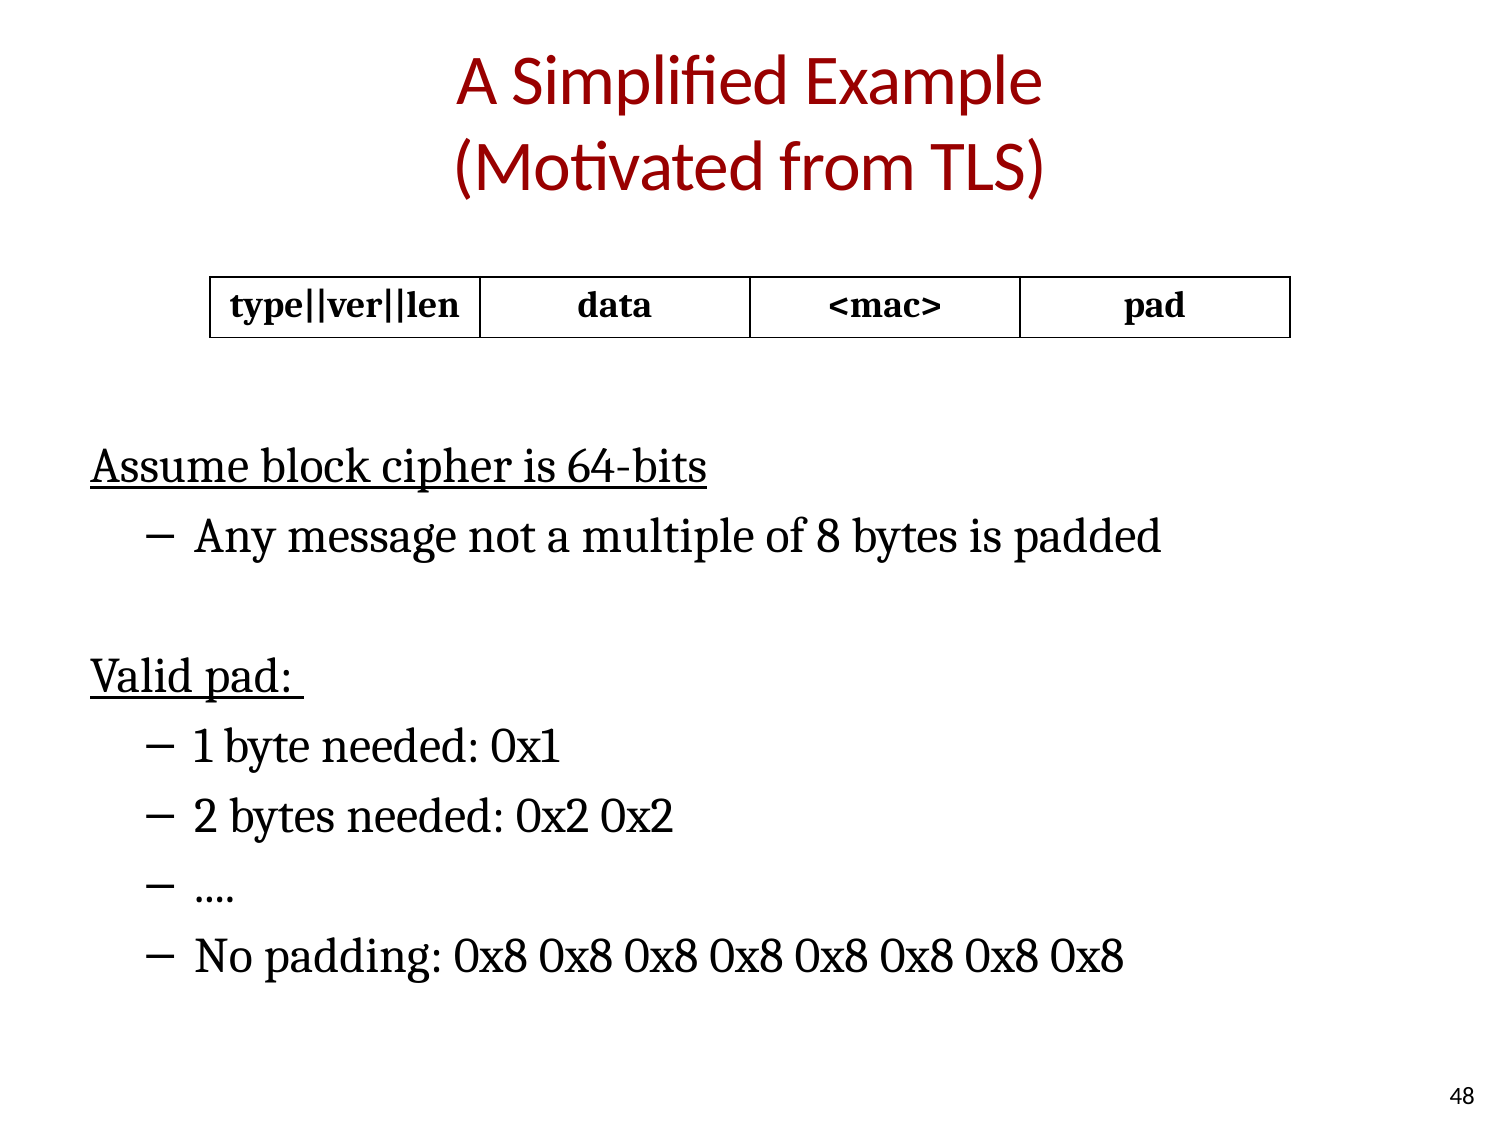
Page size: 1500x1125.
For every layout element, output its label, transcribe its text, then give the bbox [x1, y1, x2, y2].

title A Simplified Example (Motivated from TLS) [75, 24, 1425, 213]
text_box Assume block cipher is 64-bits Any message not a multiple of 8 bytes is padded Valid pad: 1 byte needed: 0x1 2 bytes needed: 0x2 0x2 .... No padding: 0x8 0x8 0x8 0x8 0x8 0x8 0x8 0x8 [74, 424, 1425, 1005]
table_header type||ver||len [211, 278, 479, 337]
table_header <mac> [751, 278, 1019, 337]
slide_number 48 [1125, 1065, 1475, 1125]
table_header pad [1021, 278, 1289, 337]
table_header data [481, 278, 749, 337]
